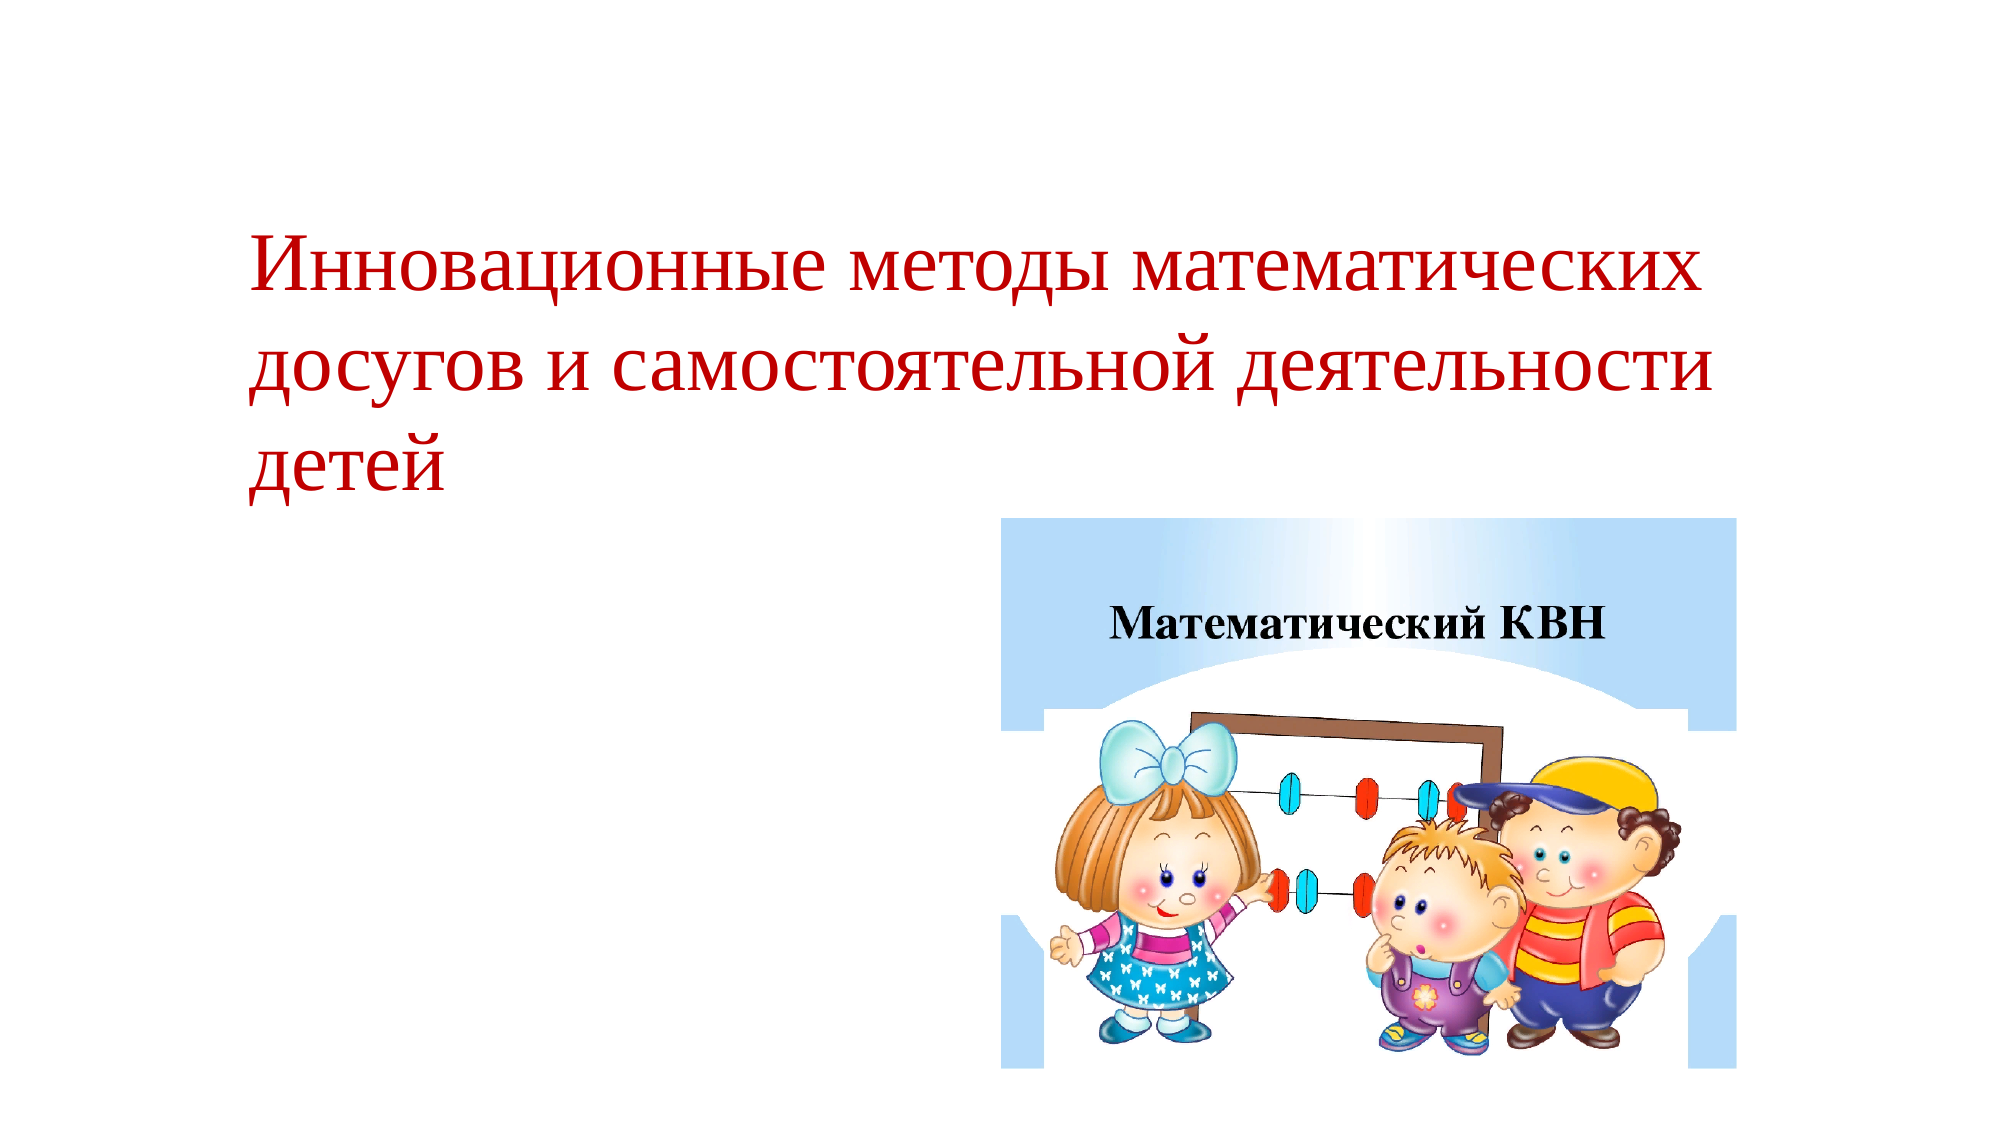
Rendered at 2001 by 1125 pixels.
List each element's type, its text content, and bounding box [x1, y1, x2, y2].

text_box Инновационные методы математических досугов и самостоятельной деятельности детей [234, 200, 1770, 515]
picture [1001, 517, 1737, 1069]
